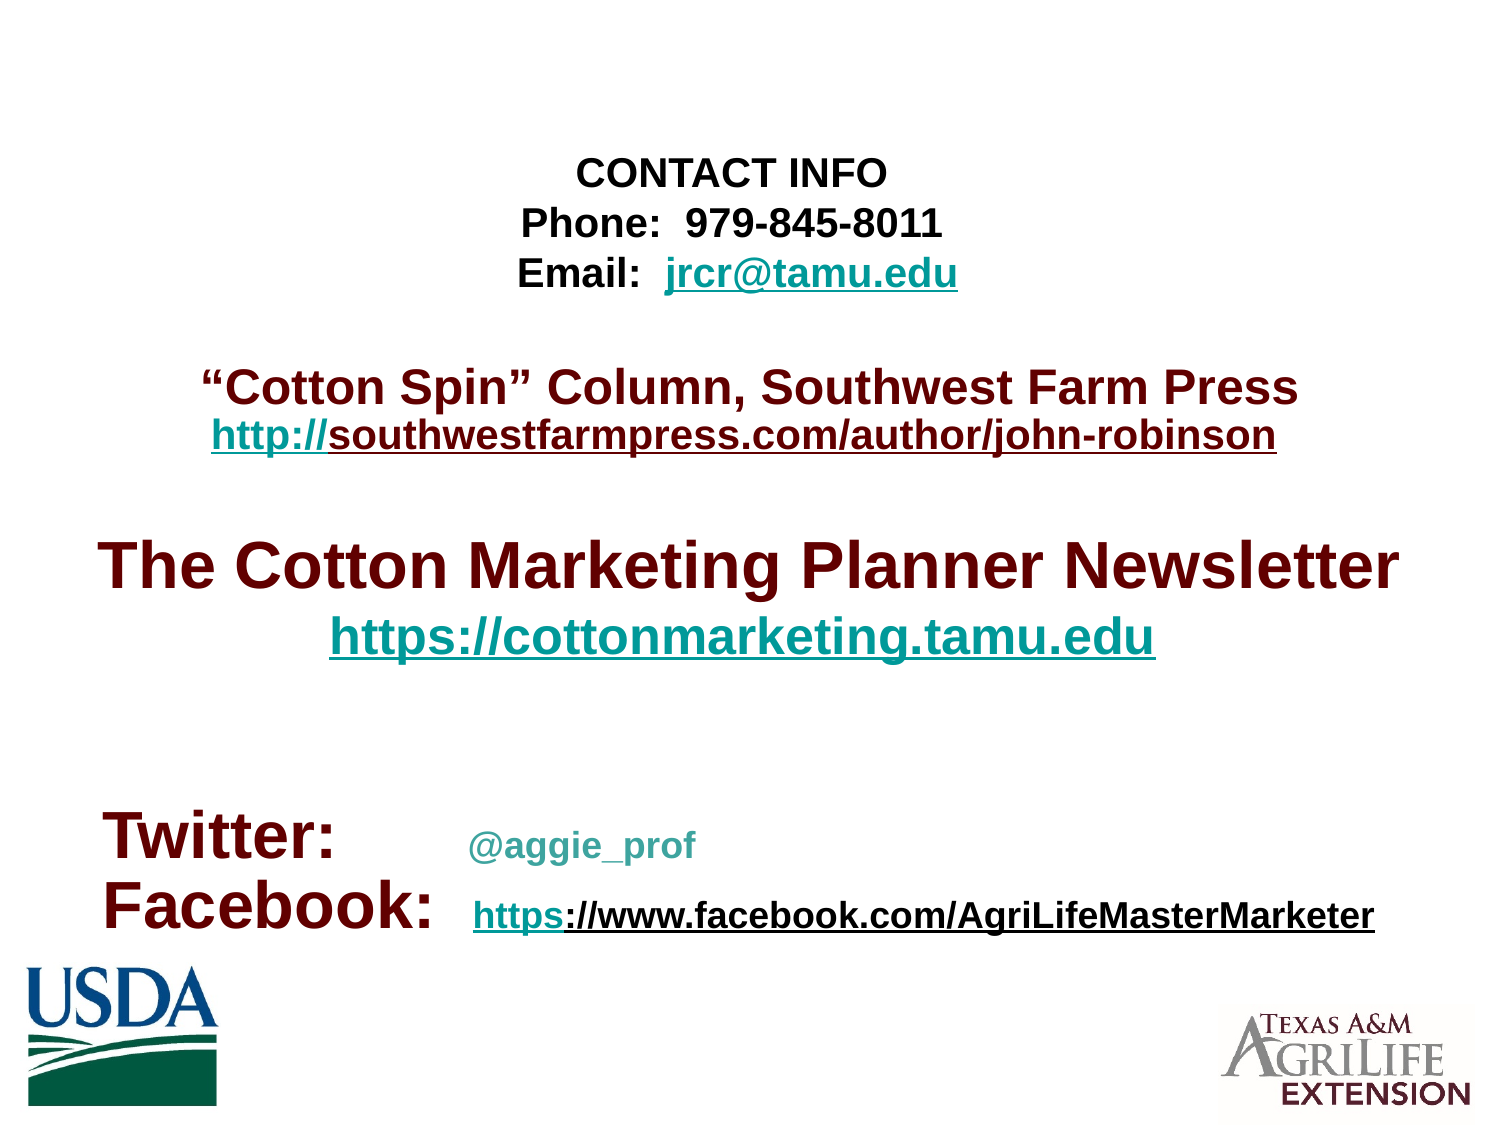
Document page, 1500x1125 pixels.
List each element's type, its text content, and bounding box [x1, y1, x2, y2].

text_box The Cotton Marketing Planner Newsletter https://cottonmarketing.tamu.edu [62, 486, 1438, 745]
text_box CONTACT INFO Phone: 979-845-8011 Email: jrcr@tamu.edu [165, 138, 1299, 354]
picture [1218, 1004, 1475, 1125]
text_box Twitter: @aggie_prof Facebook: https://www.facebook.com/AgriLifeMasterMarketer [87, 803, 1450, 948]
title “Cotton Spin” Column, Southwest Farm Press http://southwestfarmpress.com/author/john-robinson [62, 354, 1438, 486]
picture [20, 962, 221, 1113]
